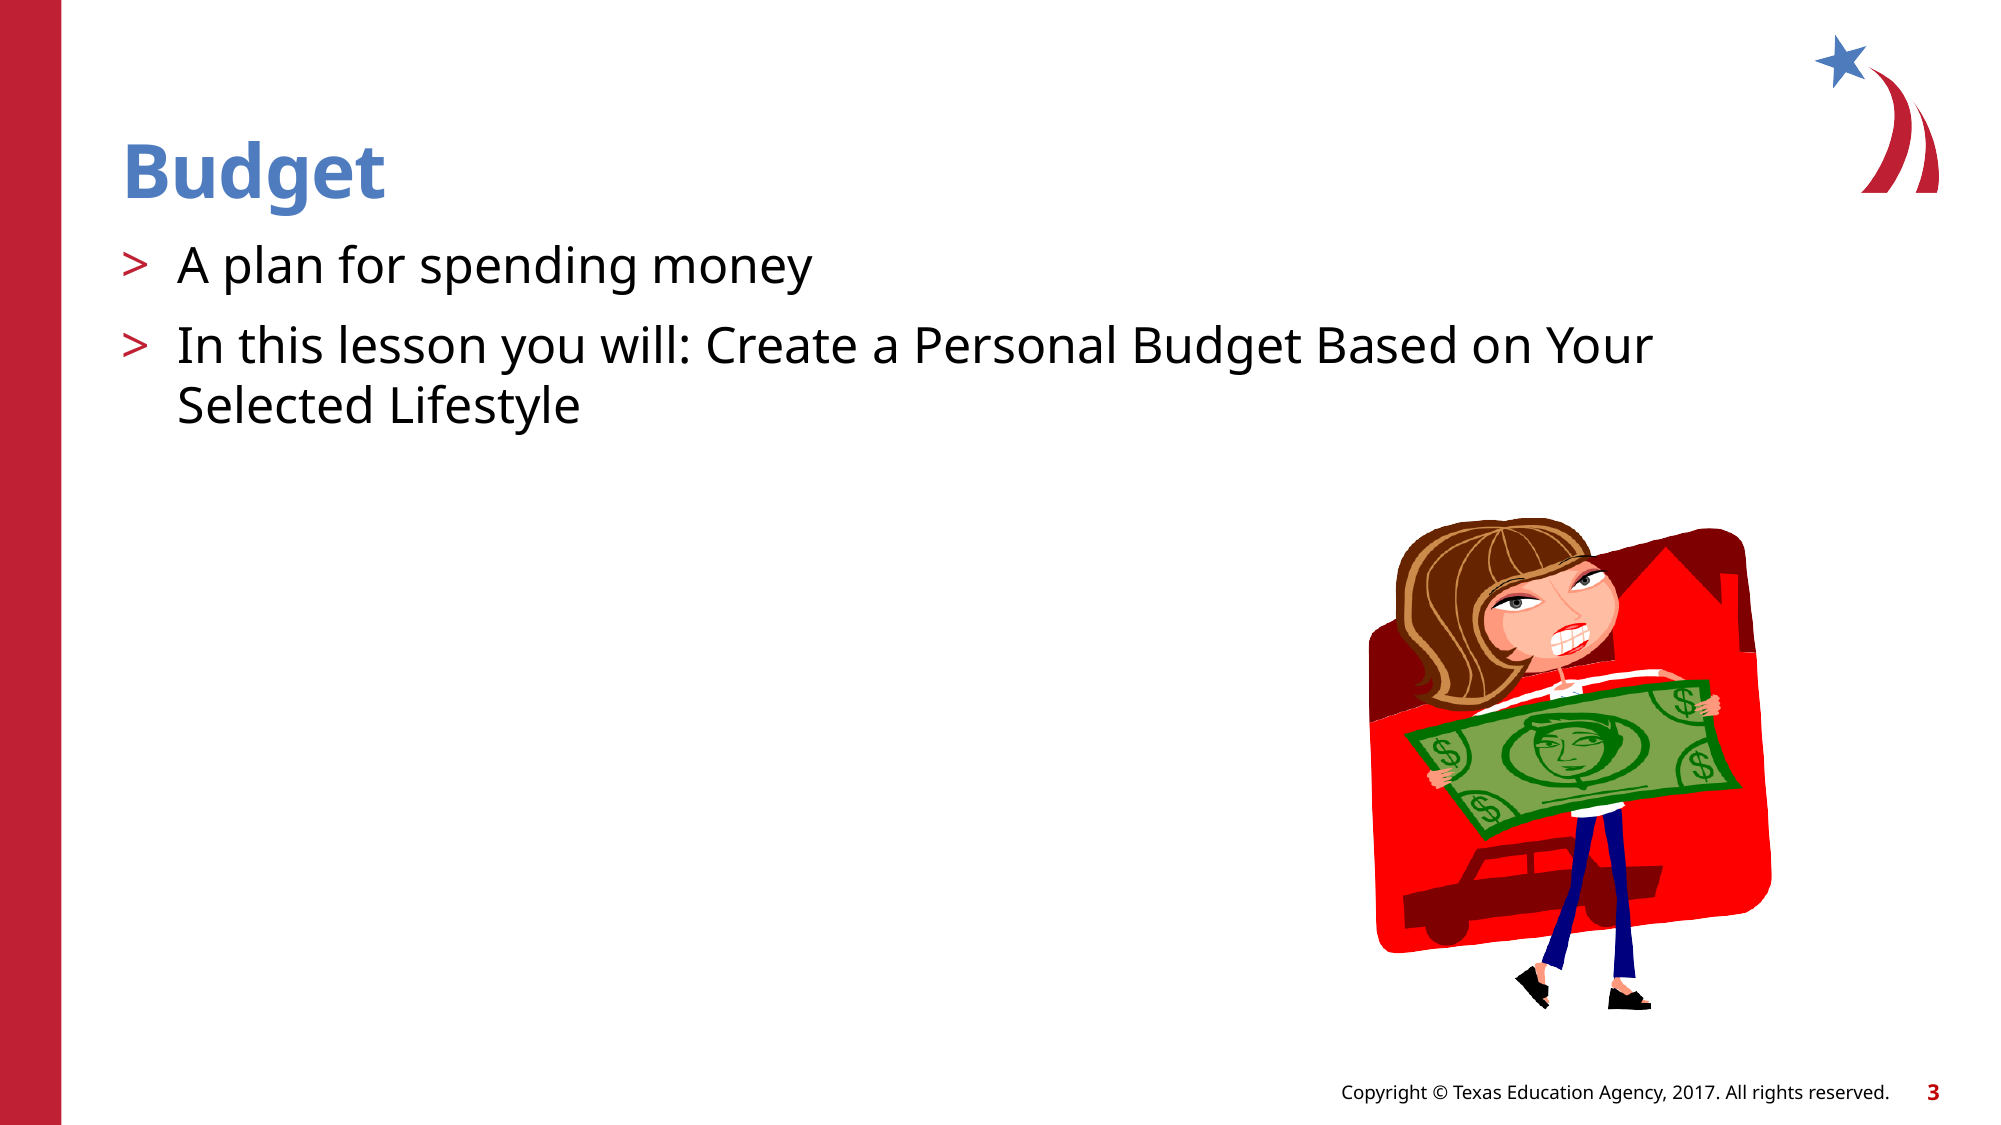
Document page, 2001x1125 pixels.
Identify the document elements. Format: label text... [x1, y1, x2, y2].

text_box [1368, 518, 1772, 1010]
picture [1814, 34, 1939, 193]
text_box Budget [121, 71, 1772, 216]
list A plan for spending money In this lesson you will: Create a Personal Budget Based on Your Selected Lifestyle [121, 233, 1772, 1010]
